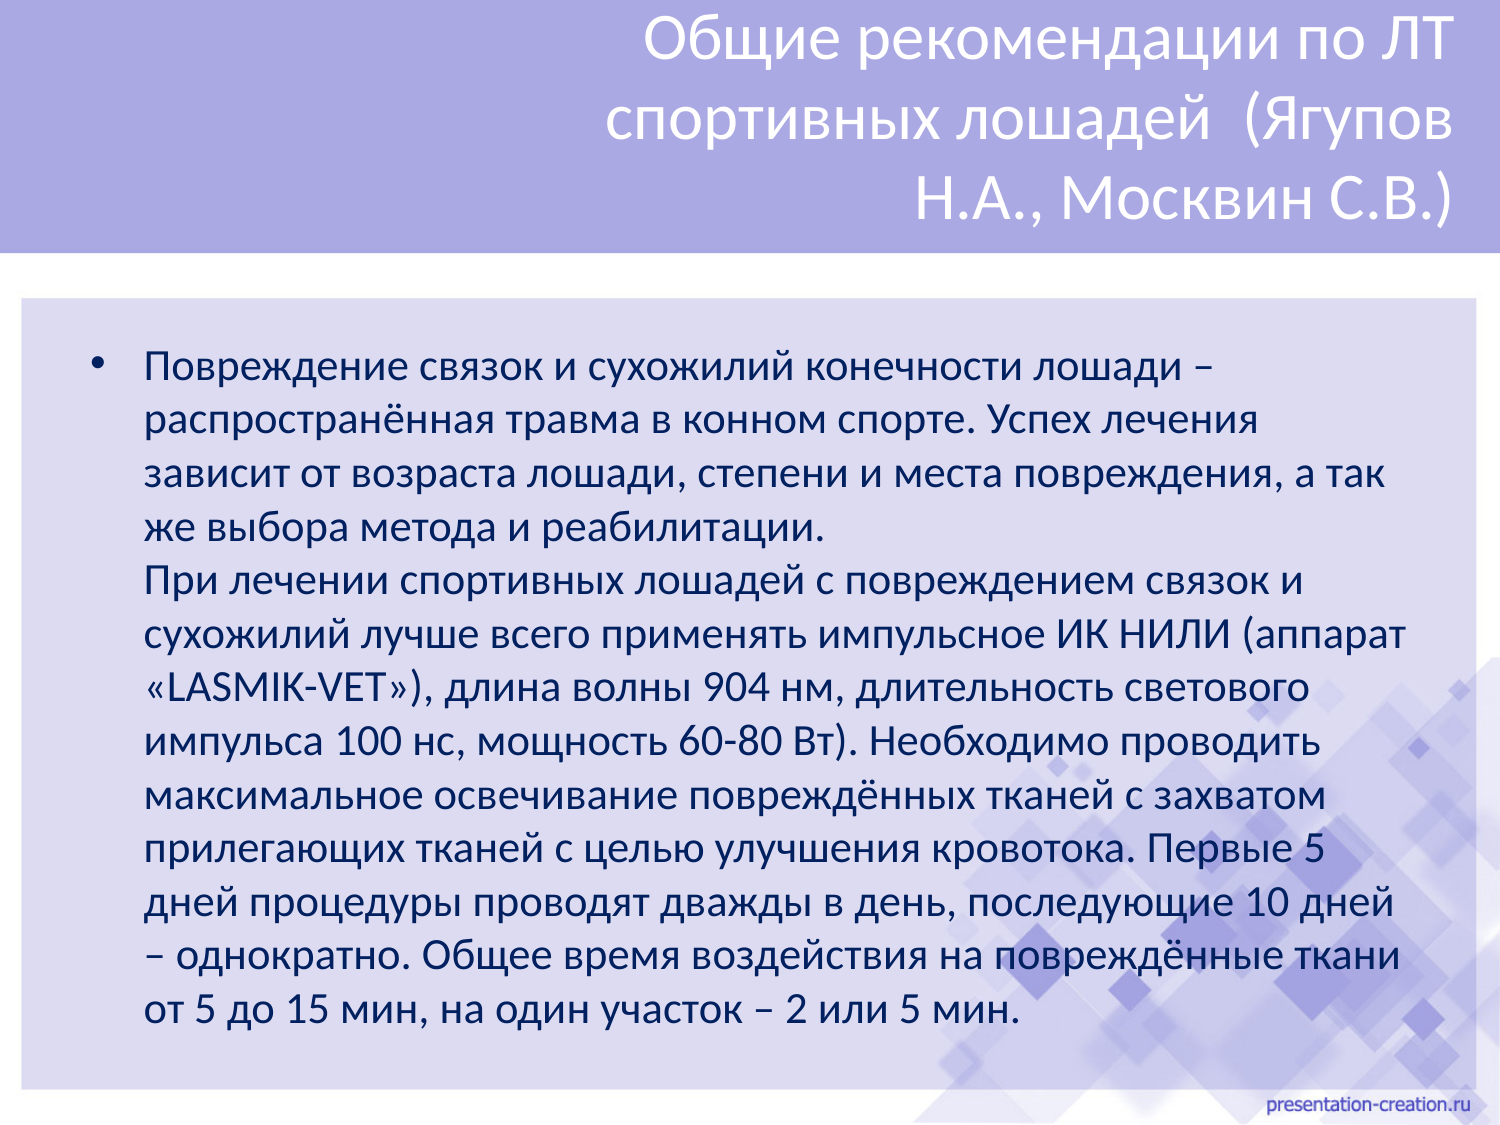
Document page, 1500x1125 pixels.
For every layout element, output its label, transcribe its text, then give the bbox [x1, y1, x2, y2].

title Общие рекомендации по ЛТ спортивных лошадей (Ягупов Н.А., Москвин С.В.) [490, 19, 1471, 207]
list Повреждение связок и сухожилий конечности лошади – распространённая травма в конном спорте. Успех лечения зависит от возраста лошади, степени и места повреждения, а так же выбора метода и реабилитации. При лечении спортивных лошадей с повреждением связок и сухожилий лучше всего применять импульсное ИК НИЛИ (аппарат «LASMIK-VET»), длина волны 904 нм, длительность светового импульса 100 нс, мощность 60-80 Вт). Необходимо проводить максимальное освечивание повреждённых тканей с захватом прилегающих тканей с целью улучшения кровотока. Первые 5 дней процедуры проводят дважды в день, последующие 10 дней – однократно. Общее время воздействия на повреждённые ткани от 5 до 15 мин, на один участок – 2 или 5 мин. [75, 327, 1425, 1071]
picture [0, 0, 1500, 1125]
